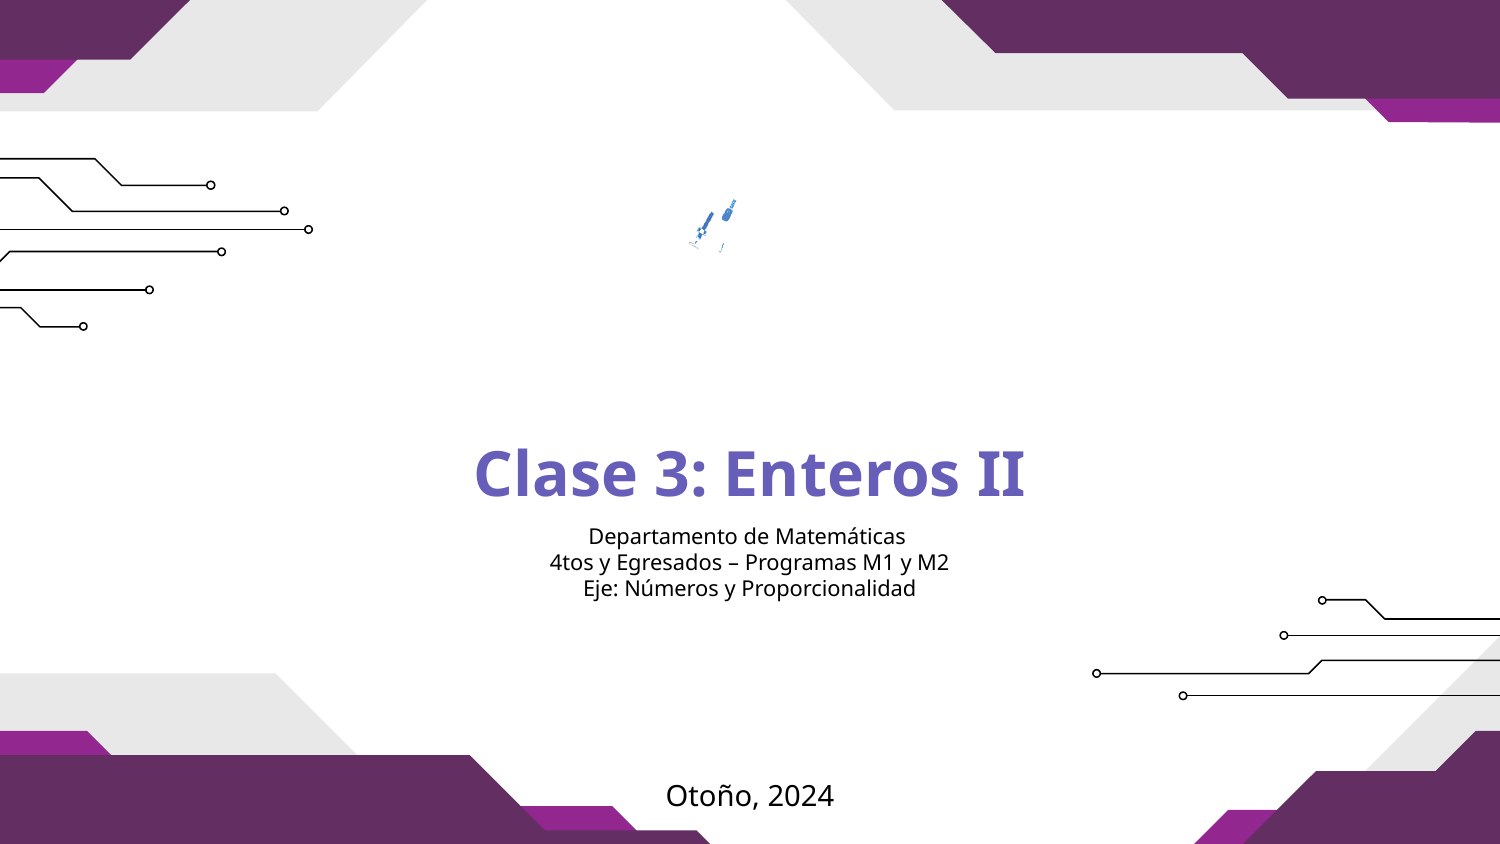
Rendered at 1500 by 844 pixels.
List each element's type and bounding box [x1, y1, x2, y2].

text_box [109, 421, 1391, 821]
text_box [0, 158, 313, 331]
text_box [1394, 596, 1500, 700]
picture [569, 16, 930, 377]
